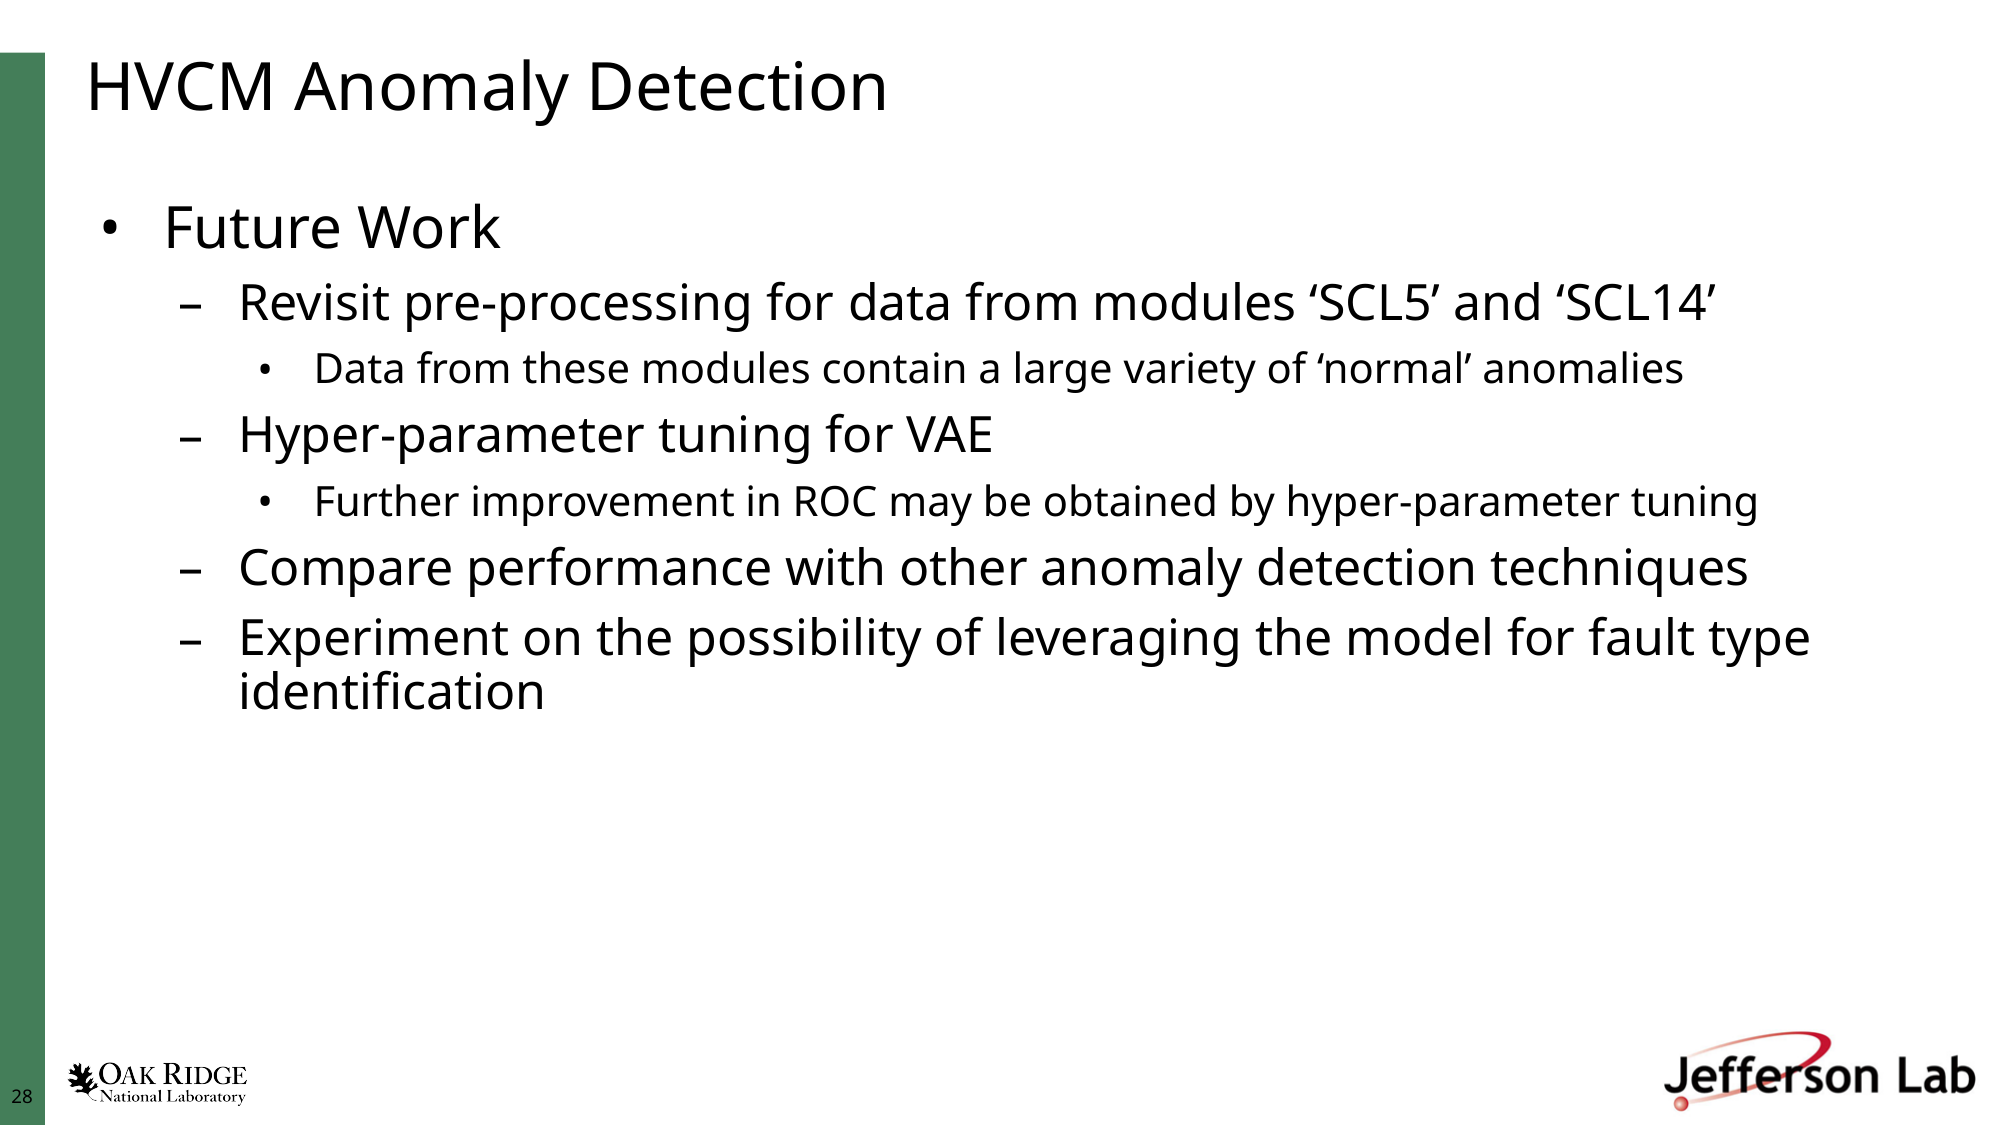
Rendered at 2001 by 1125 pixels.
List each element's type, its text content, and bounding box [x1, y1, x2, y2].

title HVCM Anomaly Detection [70, 45, 1946, 134]
picture [67, 1062, 247, 1106]
list Future Work Revisit pre-processing for data from modules ‘SCL5’ and ‘SCL14’ Data from these modules contain a large variety of ‘normal’ anomalies Hyper-parameter tuning for VAE Further improvement in ROC may be obtained by hyper-parameter tuning Compare performance with other anomaly detection techniques Experiment on the possibility of leveraging the model for fault type identification [73, 190, 1949, 936]
picture [1652, 1024, 1985, 1122]
